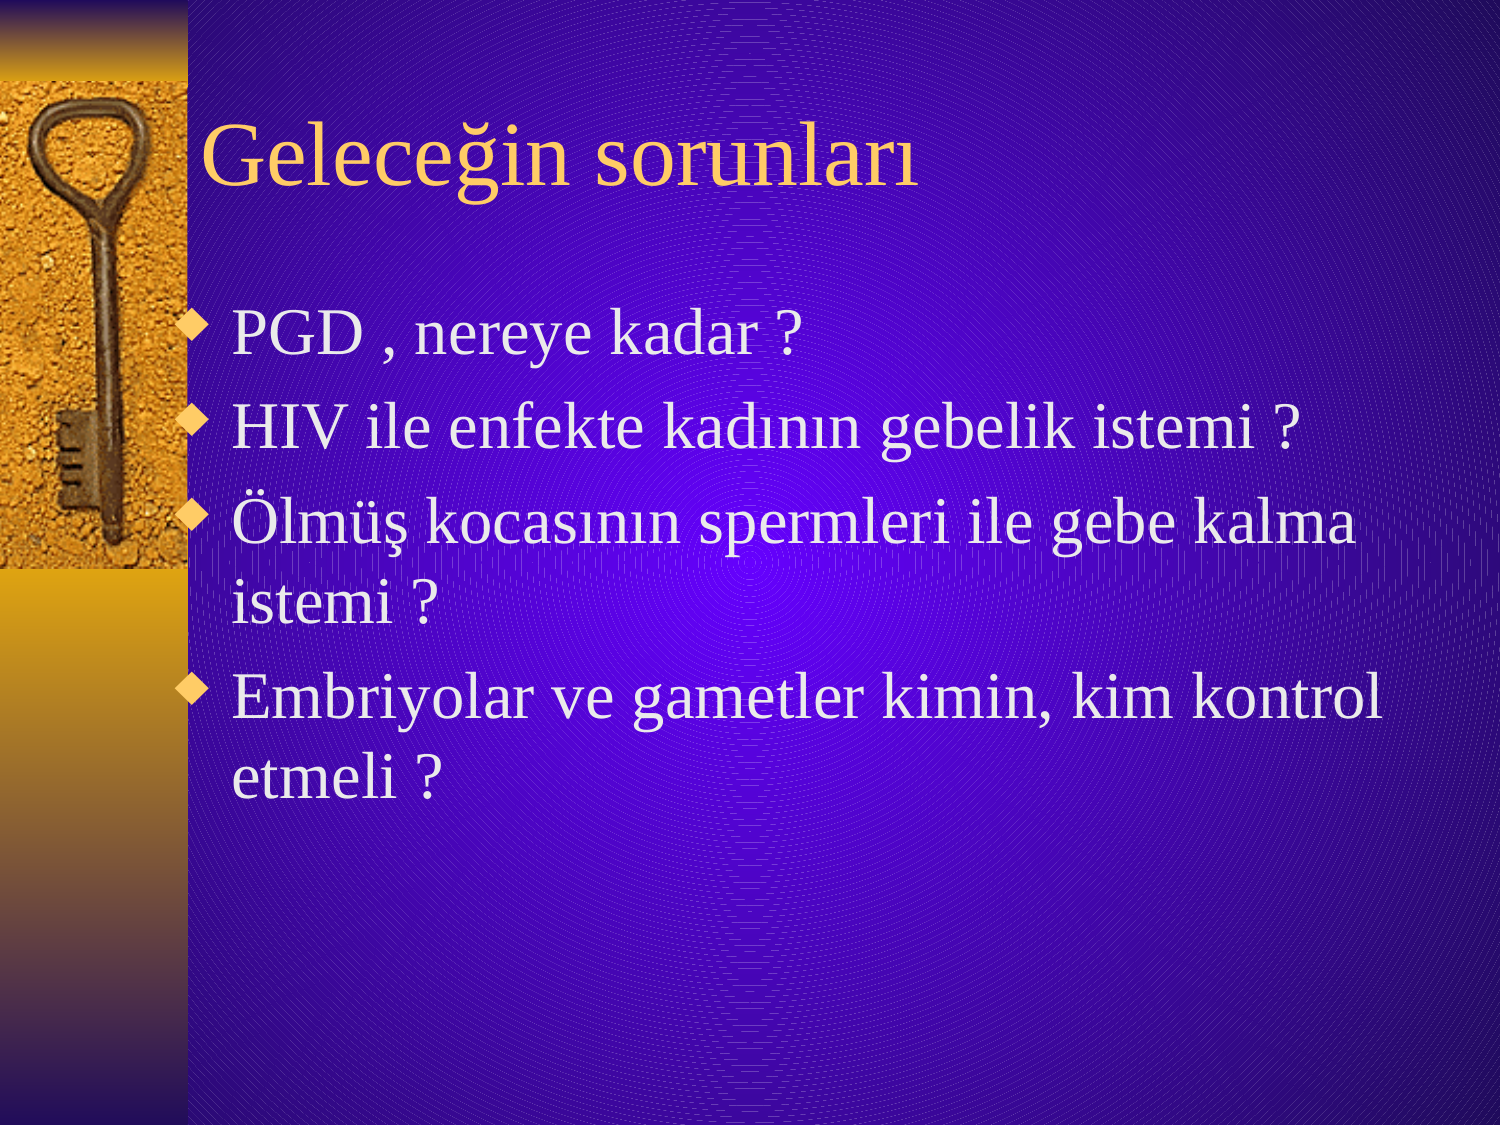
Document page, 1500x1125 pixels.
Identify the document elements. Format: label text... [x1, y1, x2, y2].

picture [0, 81, 188, 569]
title Geleceğin sorunları [199, 49, 1476, 249]
list PGD , nereye kadar ? HIV ile enfekte kadının gebelik istemi ? Ölmüş kocasının spermleri ile gebe kalma istemi ? Embriyolar ve gametler kimin, kim kontrol etmeli ? [174, 286, 1451, 1026]
